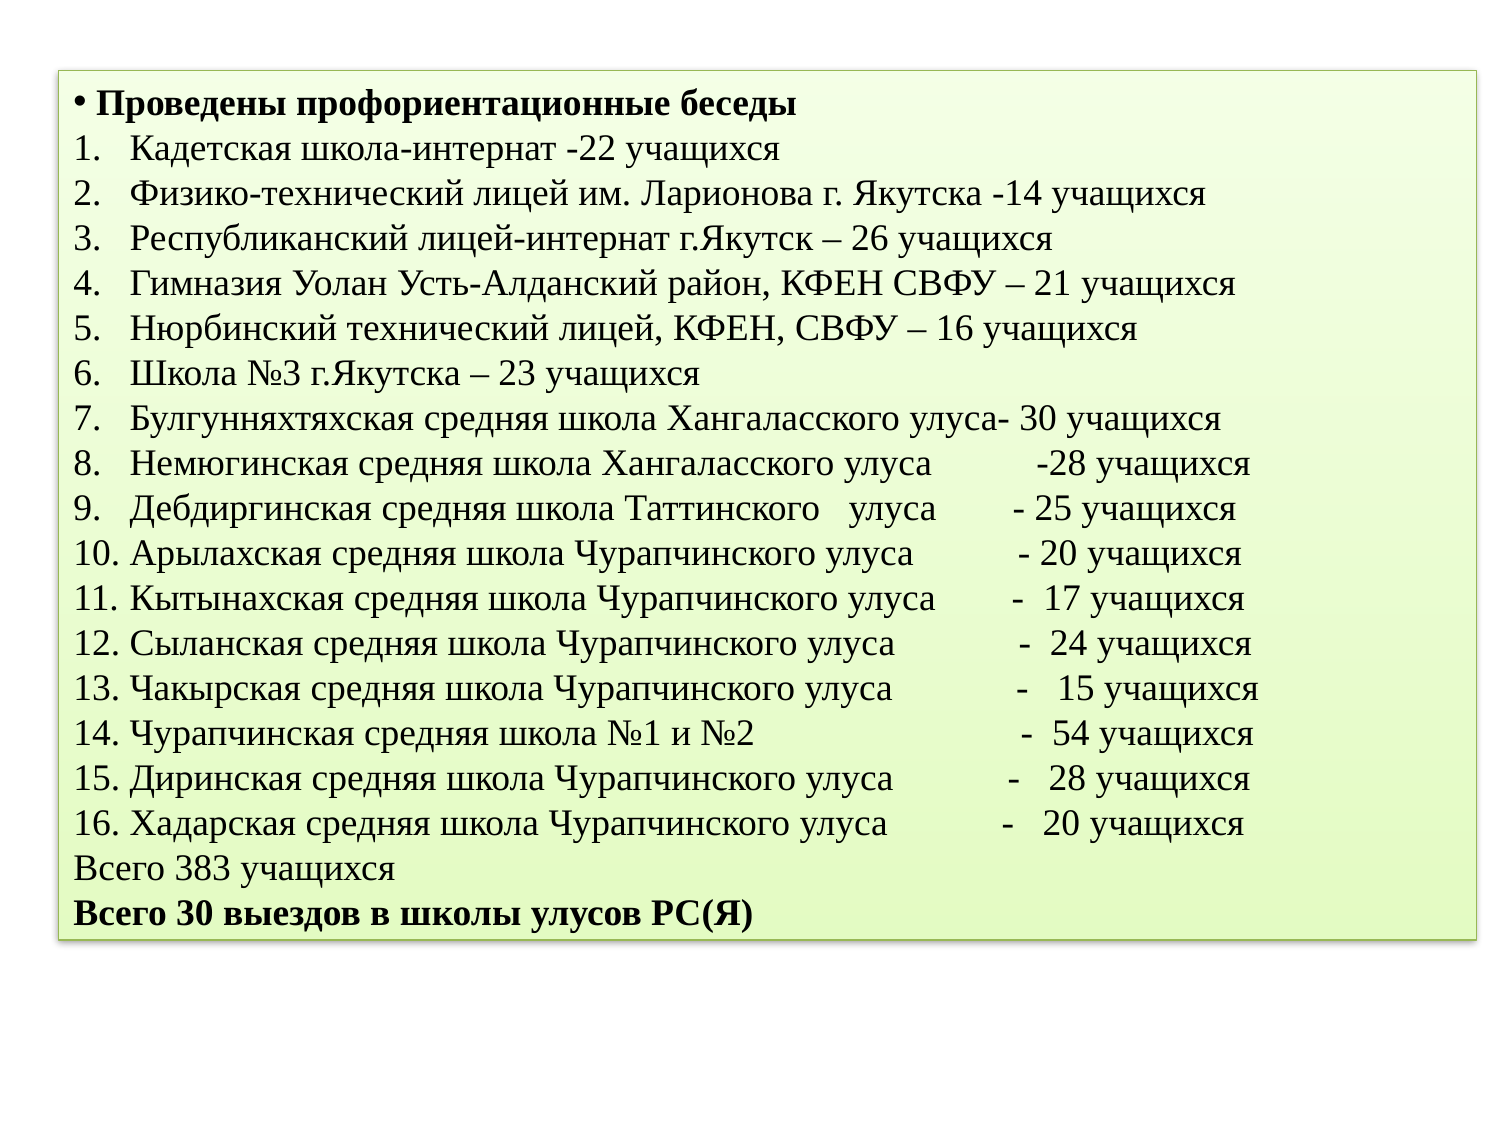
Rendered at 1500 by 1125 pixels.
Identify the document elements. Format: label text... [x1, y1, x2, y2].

text_box Проведены профориентационные беседы Кадетская школа-интернат -22 учащихся Физико-технический лицей им. Ларионова г. Якутска -14 учащихся Республиканский лицей-интернат г.Якутск – 26 учащихся Гимназия Уолан Усть-Алданский район, КФЕН СВФУ – 21 учащихся Нюрбинский технический лицей, КФЕН, СВФУ – 16 учащихся Школа №3 г.Якутска – 23 учащихся Булгунняхтяхская средняя школа Хангаласского улуса- 30 учащихся Немюгинская средняя школа Хангаласского улуса -28 учащихся Дебдиргинская средняя школа Таттинского улуса - 25 учащихся Арылахская средняя школа Чурапчинского улуса - 20 учащихся Кытынахская средняя школа Чурапчинского улуса - 17 учащихся Сыланская средняя школа Чурапчинского улуса - 24 учащихся Чакырская средняя школа Чурапчинского улуса - 15 учащихся Чурапчинская средняя школа №1 и №2 - 54 учащихся Диринская средняя школа Чурапчинского улуса - 28 учащихся Хадарская средняя школа Чурапчинского улуса - 20 учащихся Всего 383 учащихся Всего 30 выездов в школы улусов РС(Я) [58, 70, 1477, 941]
